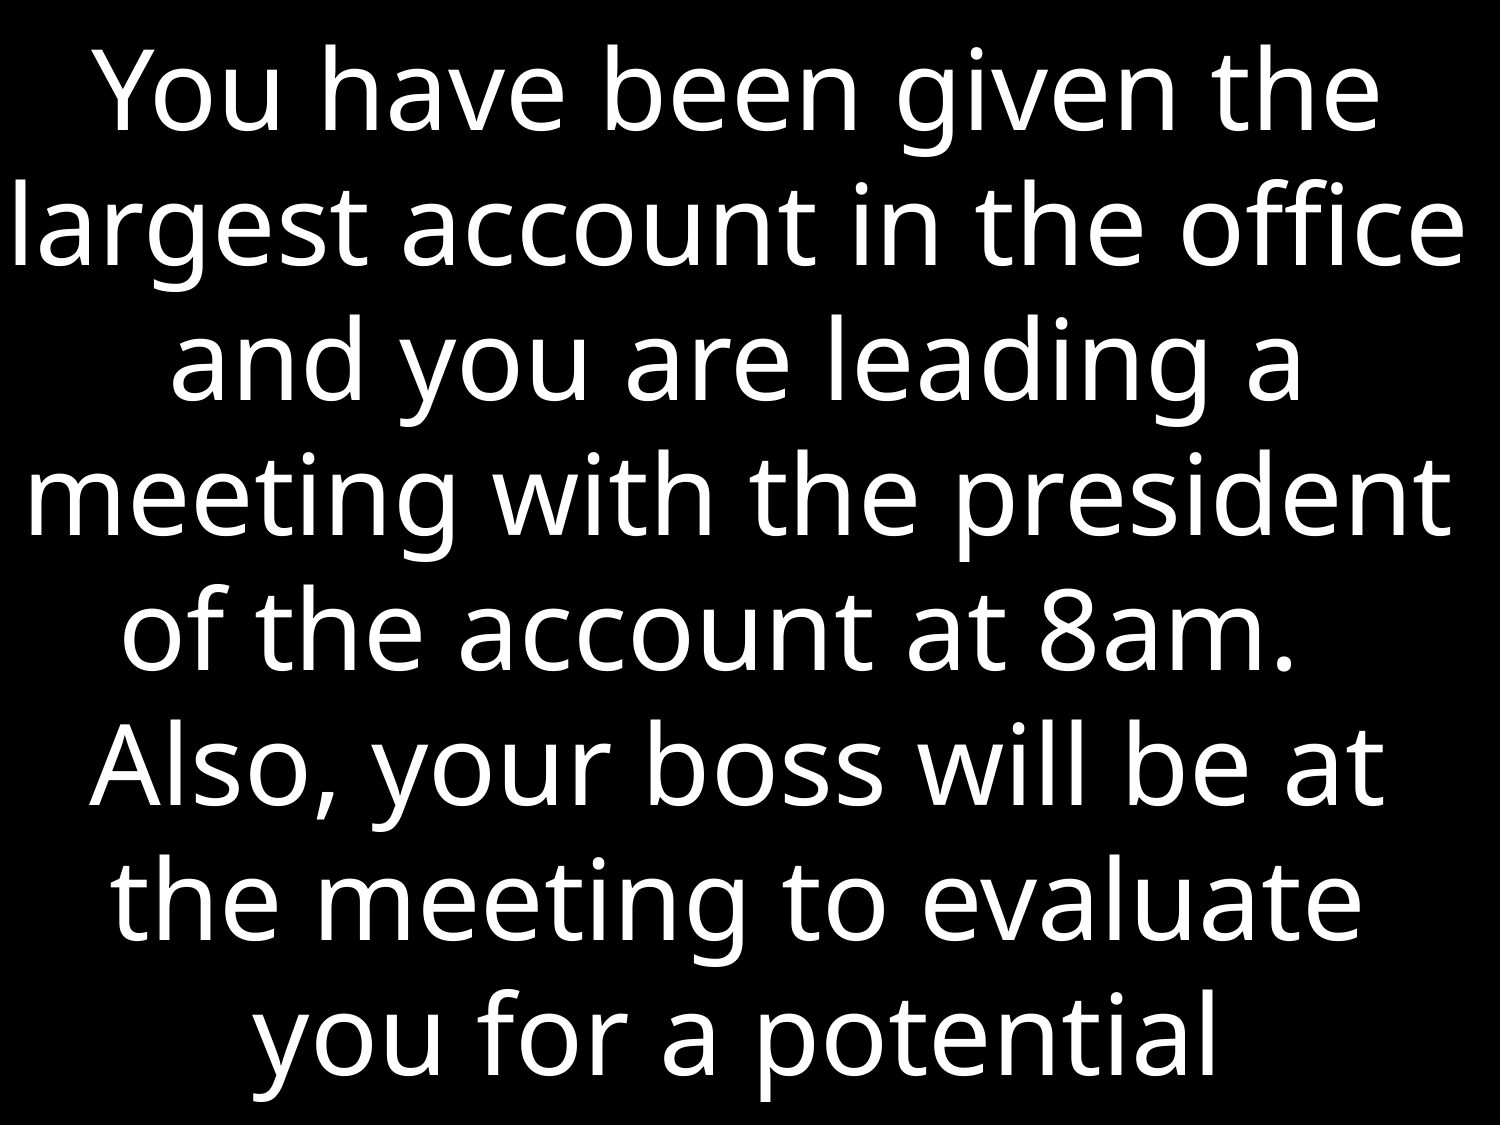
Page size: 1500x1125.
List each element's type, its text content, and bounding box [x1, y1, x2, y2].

list You have been given the largest account in the office and you are leading a meeting with the president of the account at 8am. Also, your boss will be at the meeting to evaluate you for a potential promotion. [0, 11, 1477, 688]
